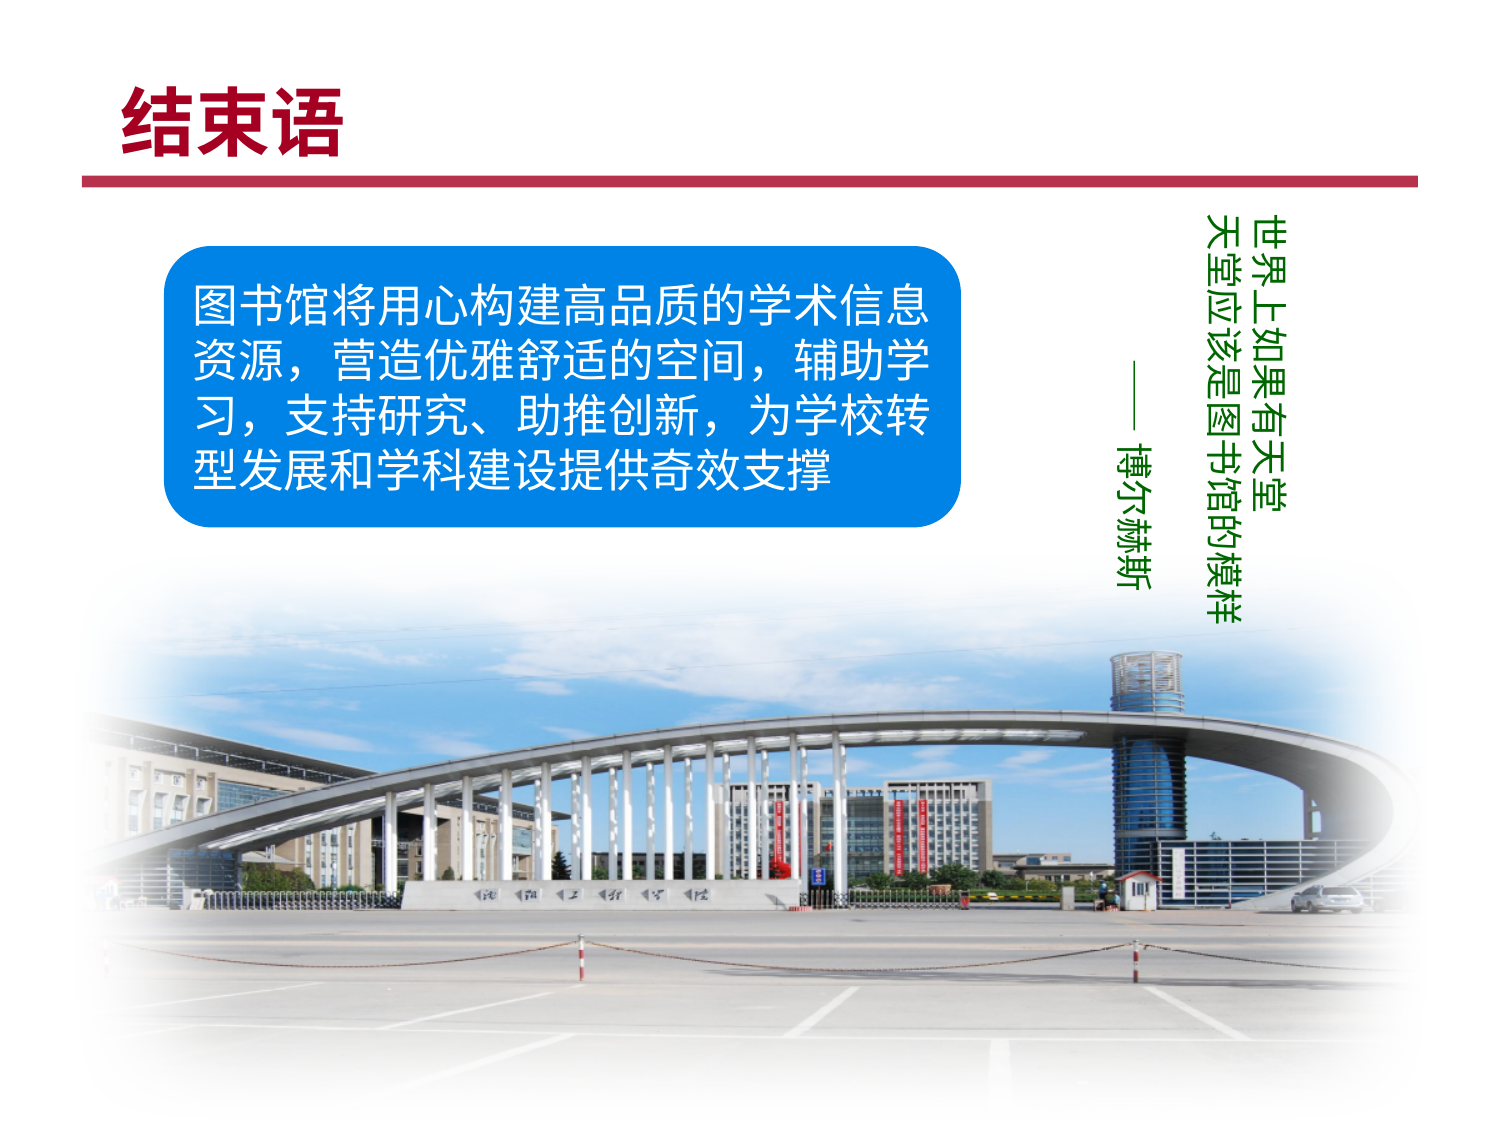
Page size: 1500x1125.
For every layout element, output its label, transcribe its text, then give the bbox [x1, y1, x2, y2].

text_box 结束语 [105, 68, 1067, 173]
text_box 世界上如果有天堂 天堂应该是图书馆的模样 ——博尔赫斯 [1042, 199, 1301, 548]
text_box [80, 174, 1420, 189]
text_box 图书馆将用心构建高品质的学术信息资源，营造优雅舒适的空间，辅助学习，支持研究、助推创新，为学校转型发展和学科建设提供奇效支撑 [161, 243, 963, 530]
picture [70, 550, 1431, 1125]
